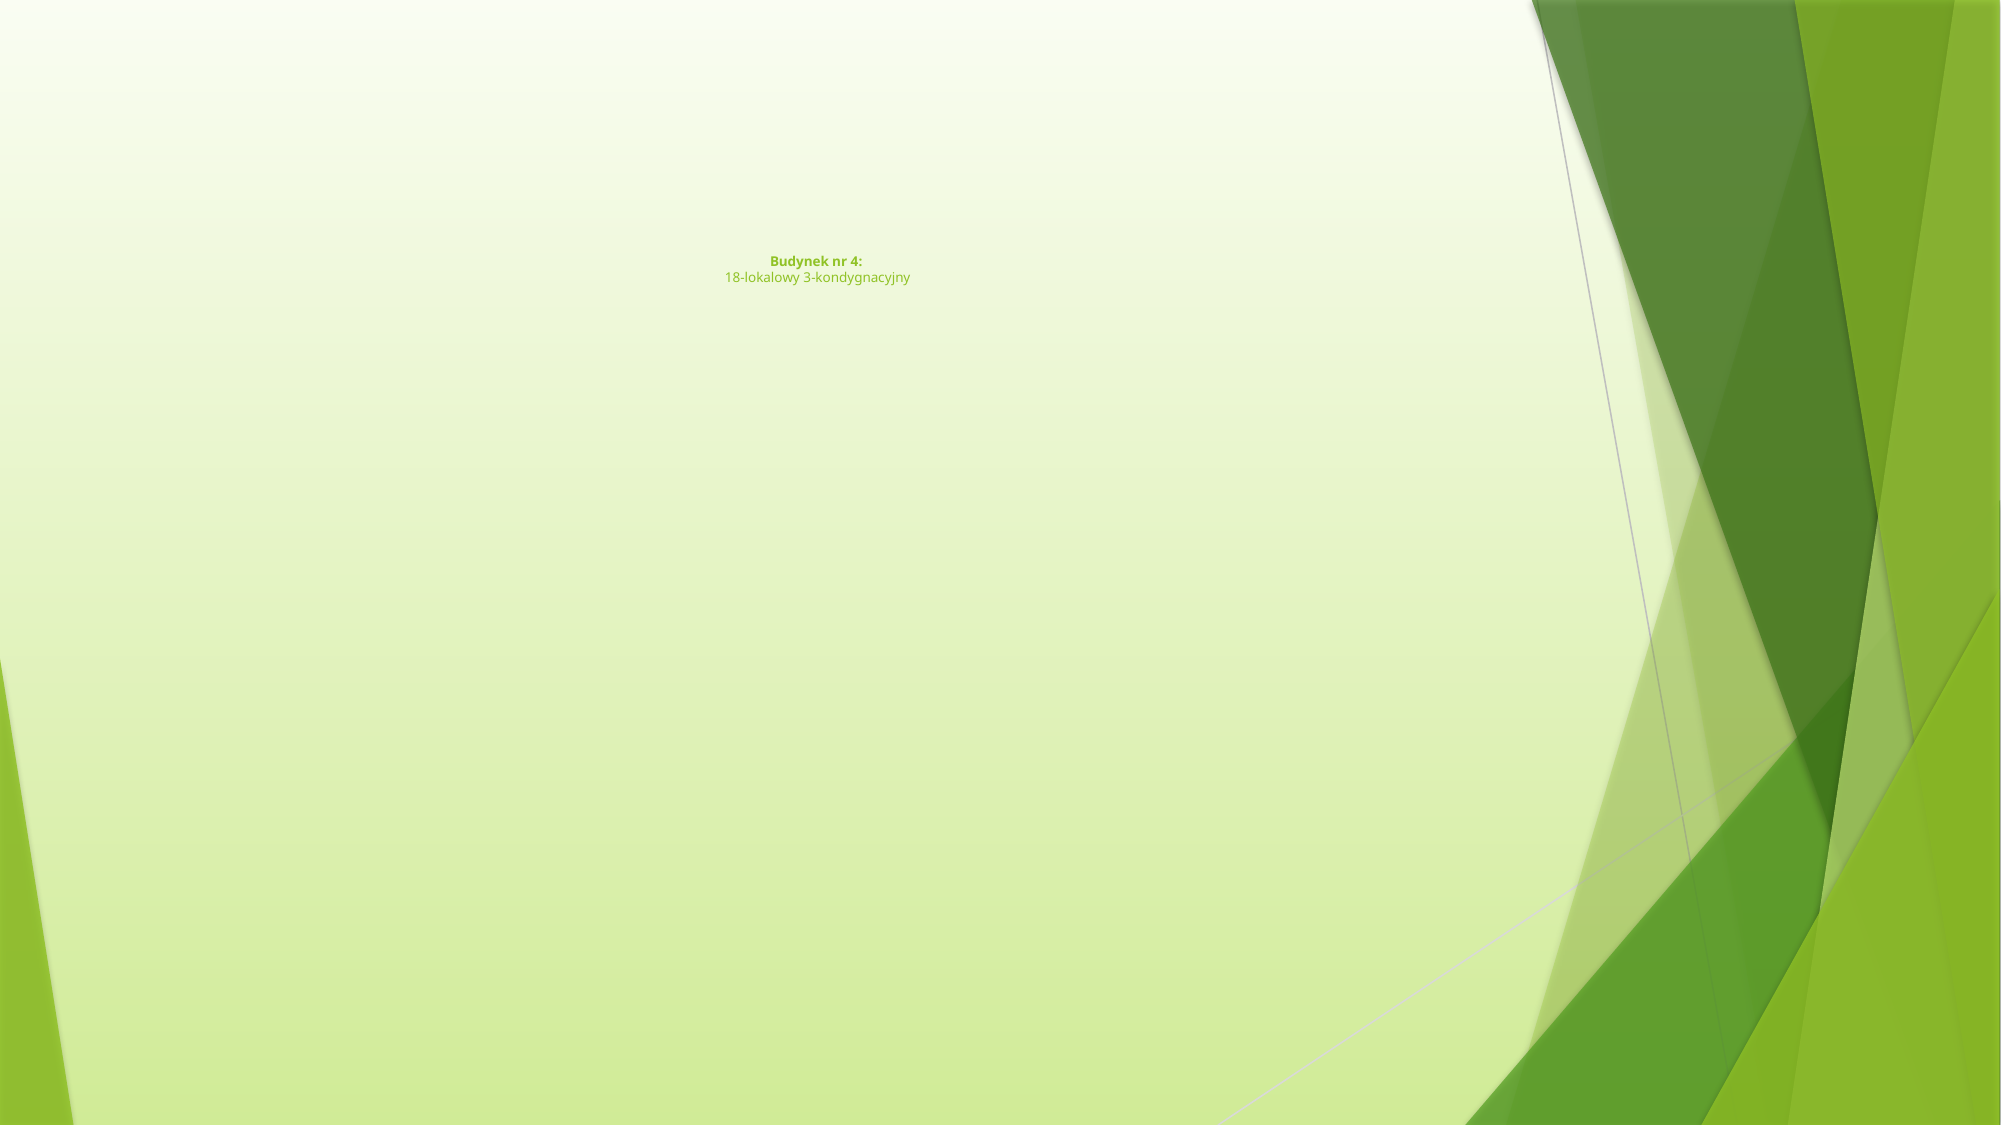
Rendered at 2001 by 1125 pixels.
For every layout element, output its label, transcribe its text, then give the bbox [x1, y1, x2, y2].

title Budynek nr 4: 18-lokalowy 3-kondygnacyjny [111, 99, 1522, 317]
